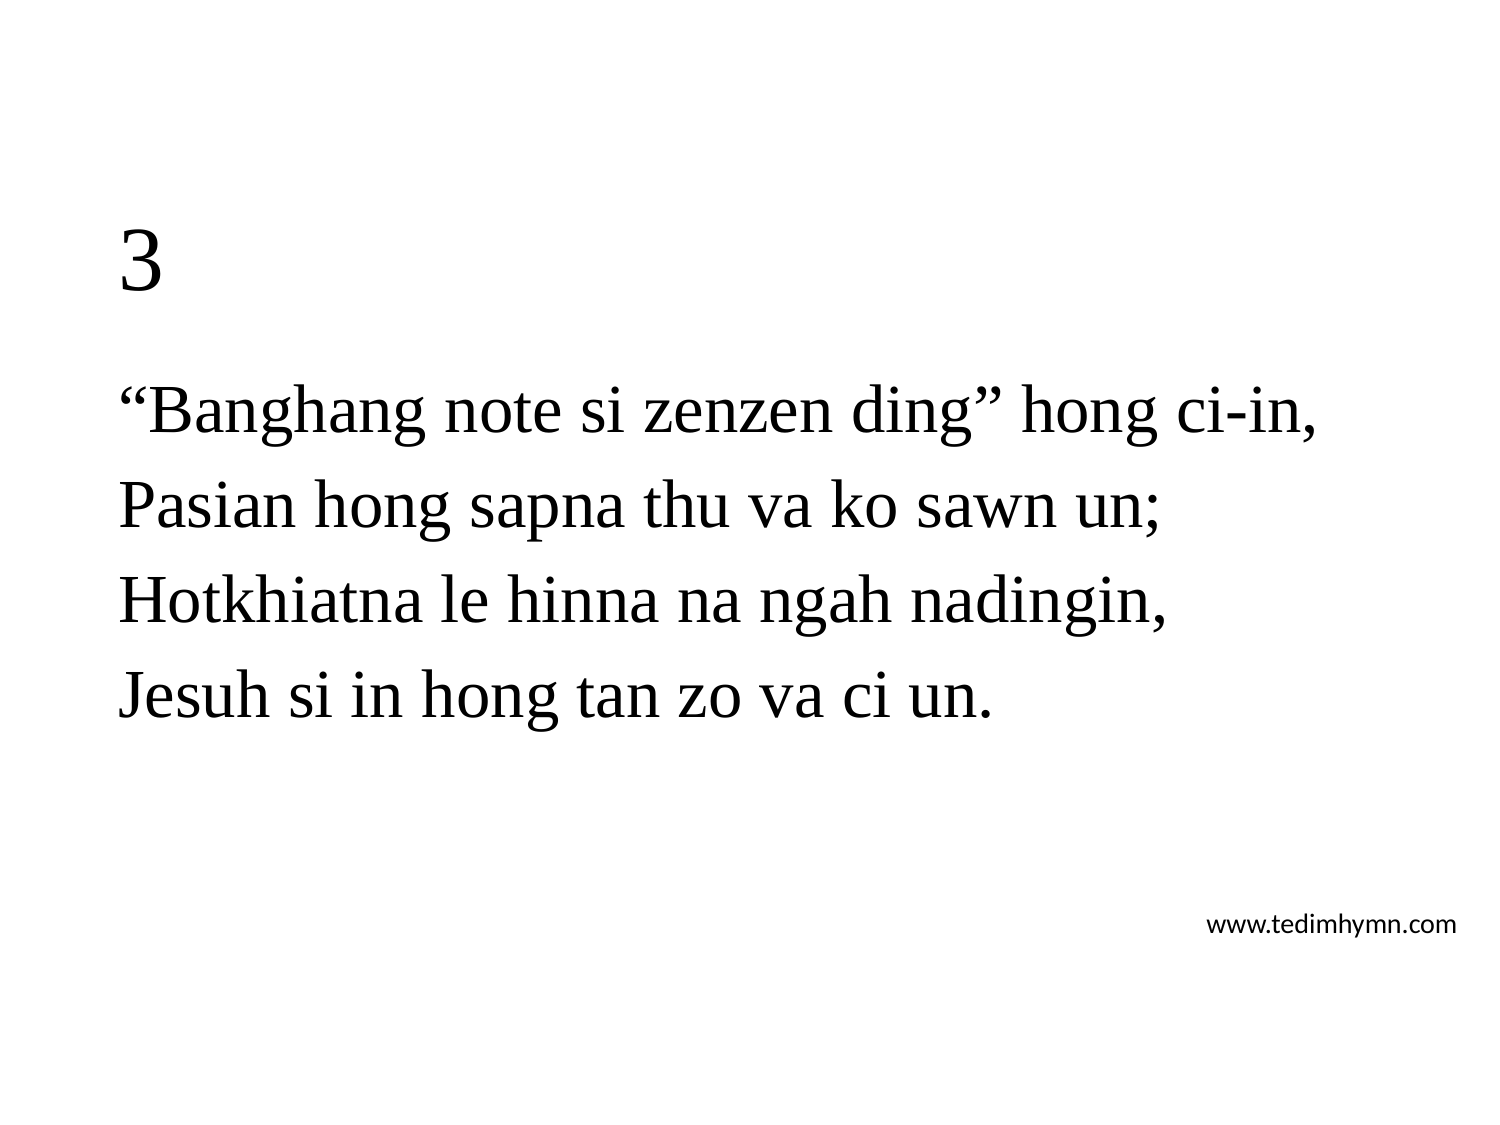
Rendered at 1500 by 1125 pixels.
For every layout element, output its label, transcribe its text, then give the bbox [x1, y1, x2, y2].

text_box www.tedimhymn.com [1191, 897, 1500, 947]
title 3 [103, 200, 1397, 322]
list “Banghang note si zenzen ding” hong ci-in, Pasian hong sapna thu va ko sawn un; Hotkhiatna le hinna na ngah nadingin, Jesuh si in hong tan zo va ci un. [103, 365, 1397, 901]
